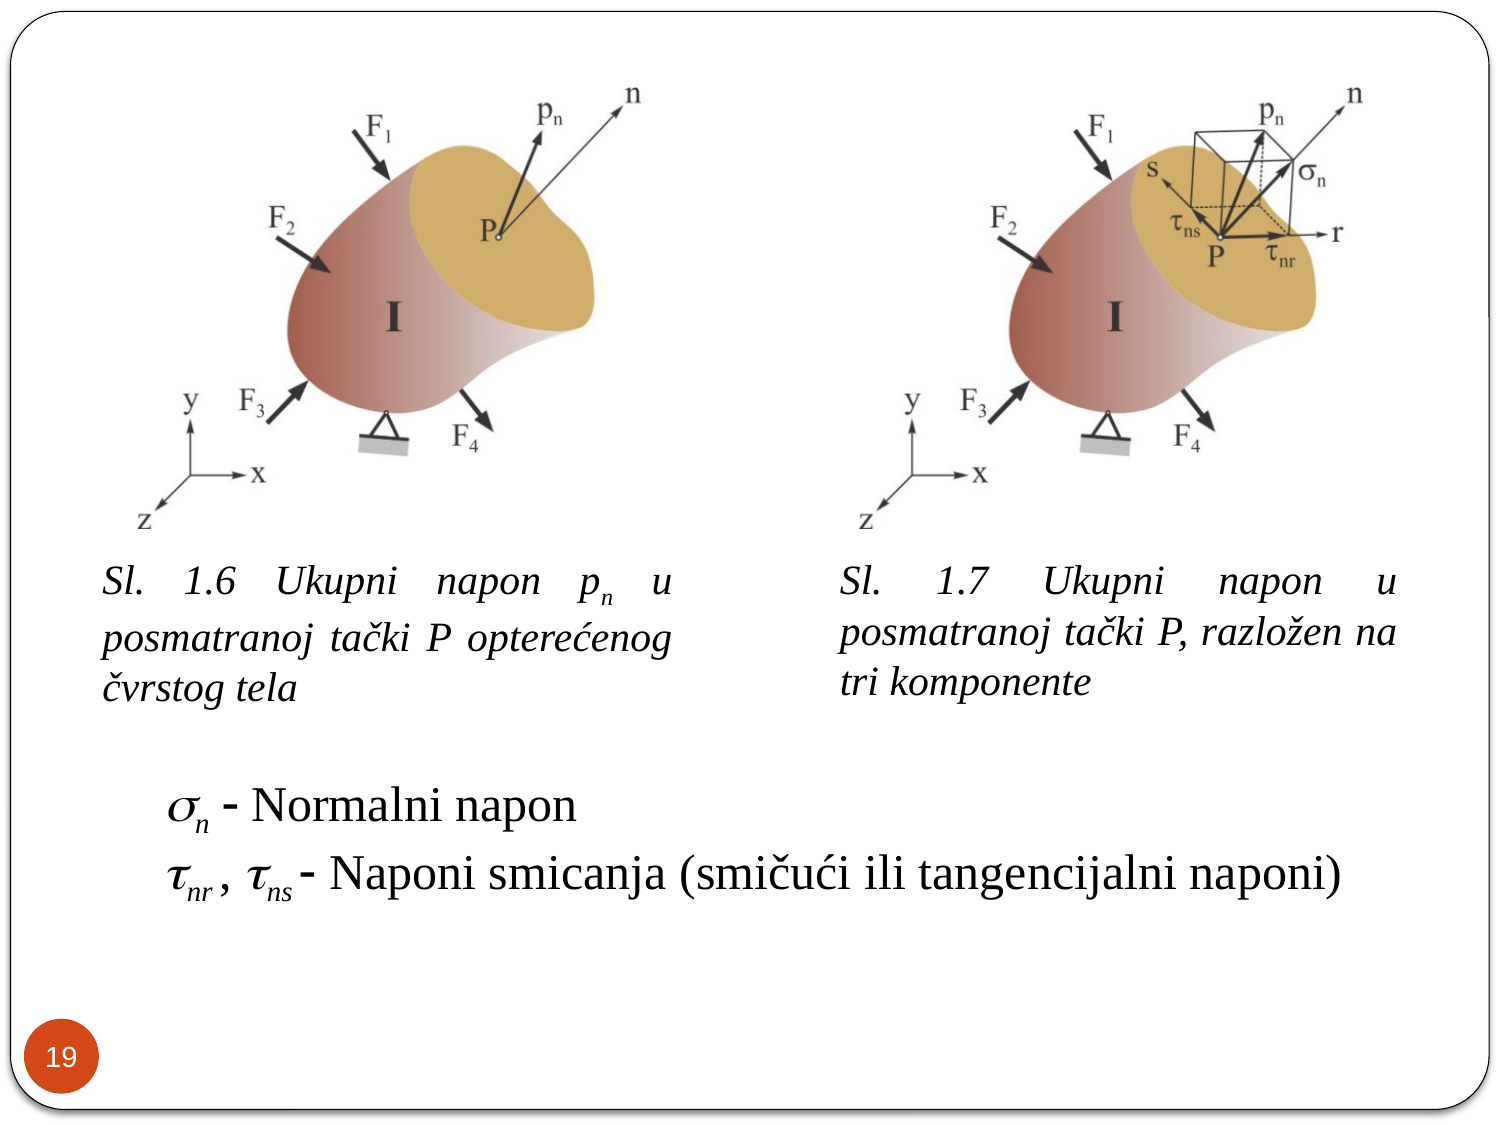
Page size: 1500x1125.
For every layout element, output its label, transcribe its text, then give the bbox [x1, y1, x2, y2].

text_box sn  Normalni napon tnr , tns  Naponi smicanja (smičući ili tangencijalni naponi) [150, 763, 1388, 915]
slide_number 19 [23, 1018, 99, 1094]
picture [859, 87, 1363, 529]
text_box Sl. 1.7 Ukupni napon u posmatranoj tački P, razložen na tri komponente [824, 545, 1413, 711]
picture [137, 87, 641, 529]
text_box Sl. 1.6 Ukupni napon pn u posmatranoj tački P opterećenog čvrstog tela [87, 545, 688, 718]
